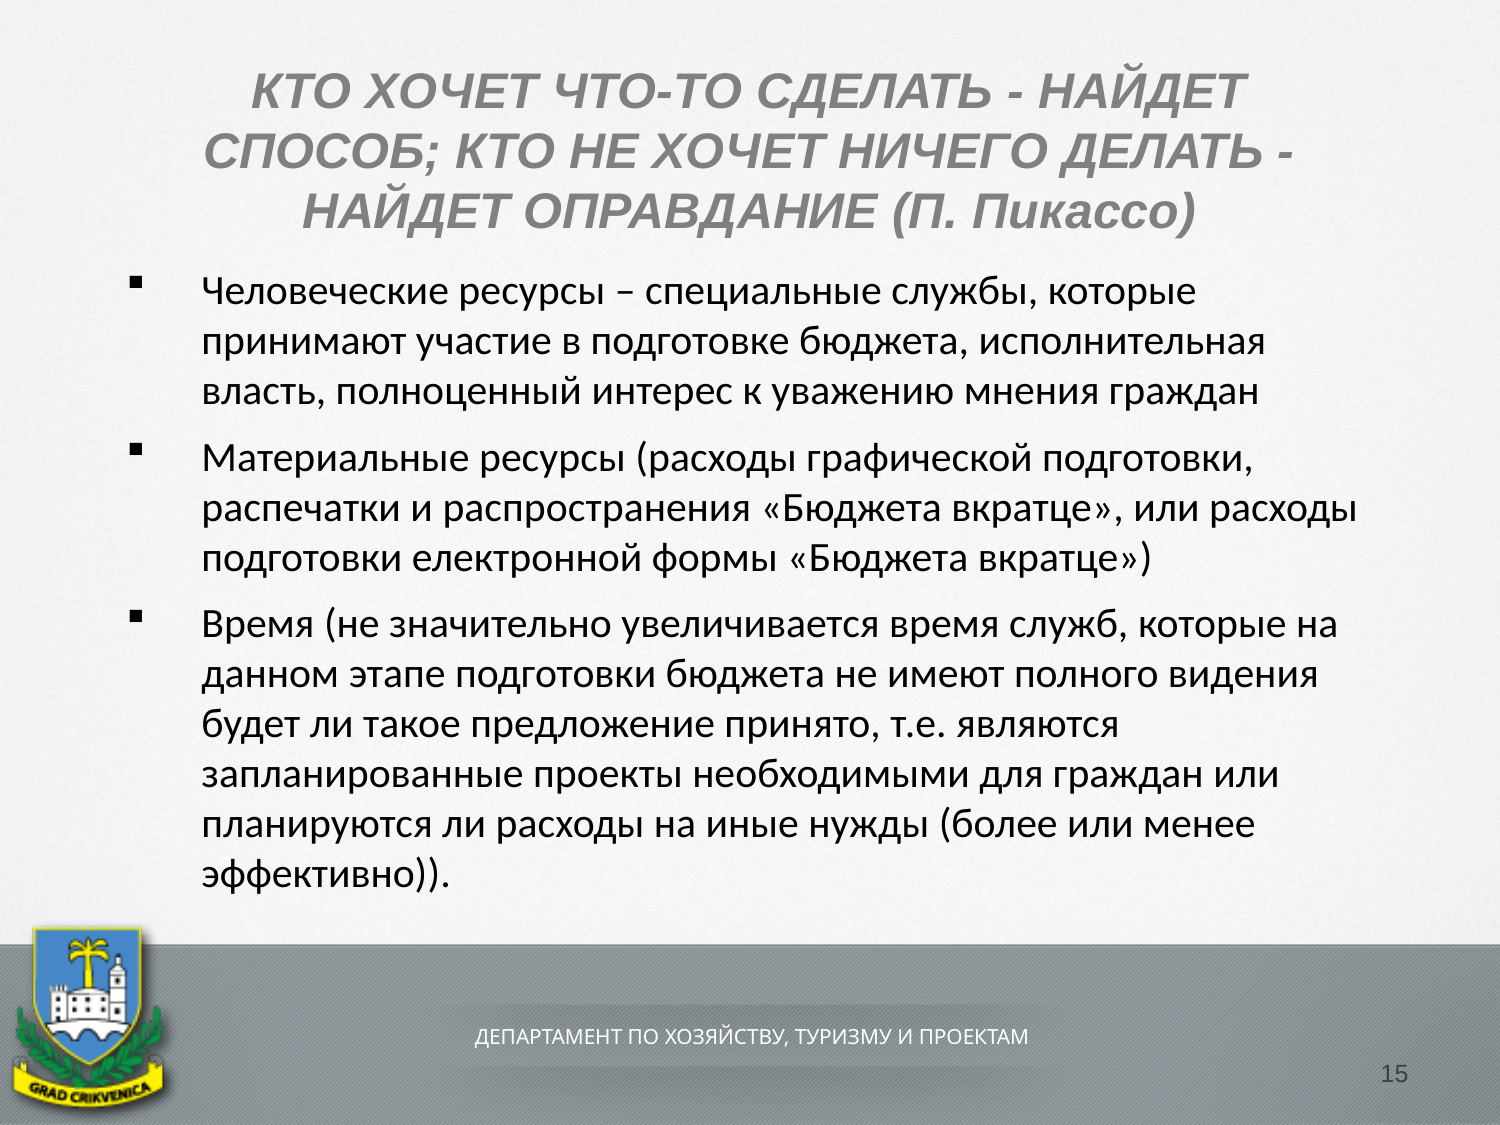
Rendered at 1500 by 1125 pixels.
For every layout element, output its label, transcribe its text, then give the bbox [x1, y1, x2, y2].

text_box КТО ХОЧЕТ ЧТО-ТО СДЕЛАТЬ - НАЙДЕТ СПОСОБ; КТО НЕ ХОЧЕТ НИЧЕГО ДЕЛАТЬ -НАЙДЕТ ОПРАВДАНИЕ (П. Пикассо) [111, 42, 1387, 255]
picture [0, 0, 1500, 1125]
slide_number 15 [1074, 1034, 1424, 1110]
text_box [97, 363, 520, 586]
text_box Человеческие ресурсы – специальные службы, которые принимают участие в подготовке бюджета, исполнительная власть, полноценный интерес к уважению мнения граждан Материальные ресурсы (расходы графической подготовки, распечатки и распространения «Бюджета вкратце», или расходы подготовки електронной формы «Бюджета вкратце») Время (не значительно увеличивается время служб, которые на данном этапе подготовки бюджета не имеют полного видения будет ли такое предложение принято, т.е. являются запланированные проекты необходимыми для граждан или планируются ли расходы на иные нужды (более или менее эффективно)). [111, 255, 1387, 1025]
text_box ДЕПАРТАМЕНТ ПО ХОЗЯЙСТВУ, ТУРИЗМУ И ПРОЕКТАМ [460, 1025, 1044, 1057]
